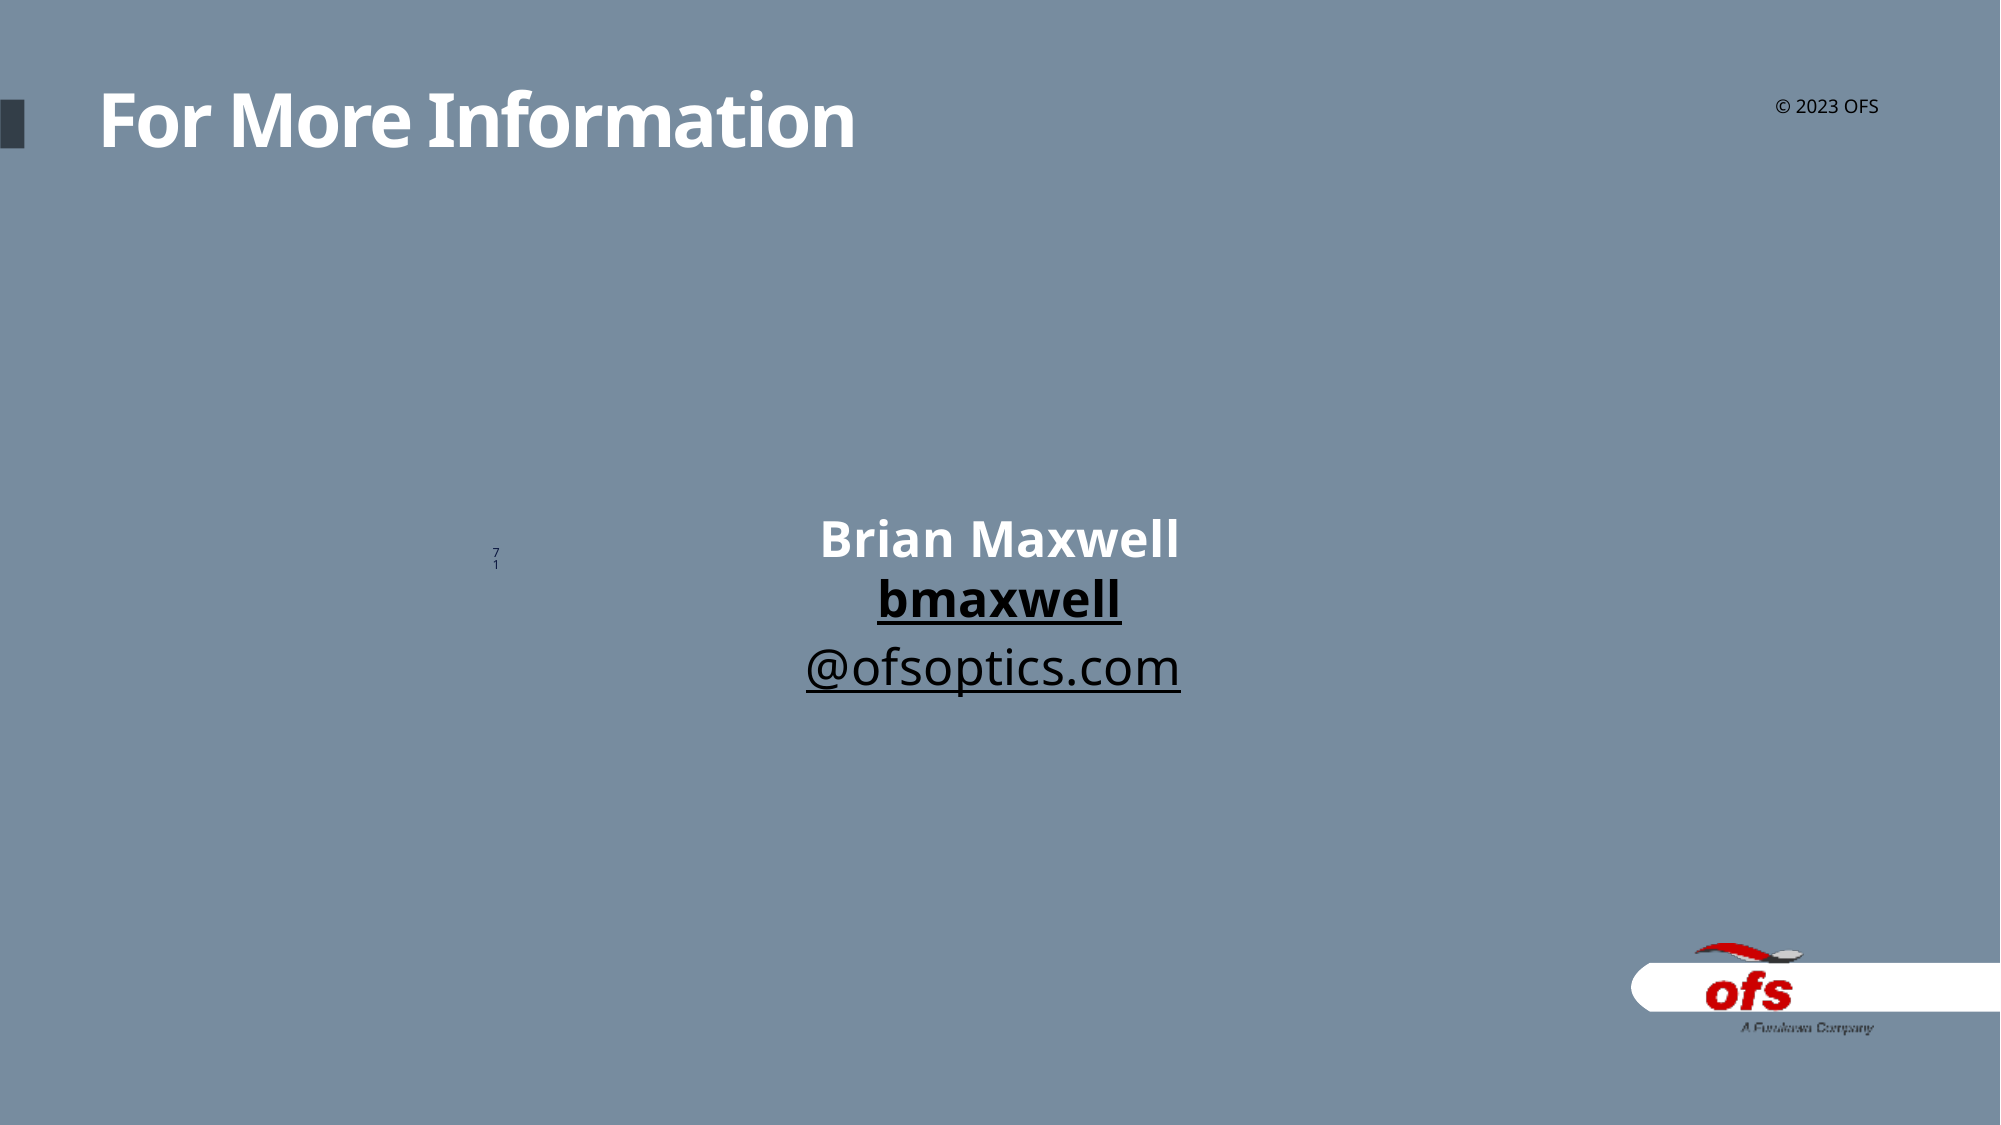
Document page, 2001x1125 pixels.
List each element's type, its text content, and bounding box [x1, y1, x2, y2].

title For More Information [88, 28, 1785, 218]
text_box Brian Maxwell bmaxwell@ofsoptics.com [692, 500, 1308, 712]
slide_number 71 [483, 535, 516, 569]
picture [1694, 943, 1874, 1037]
